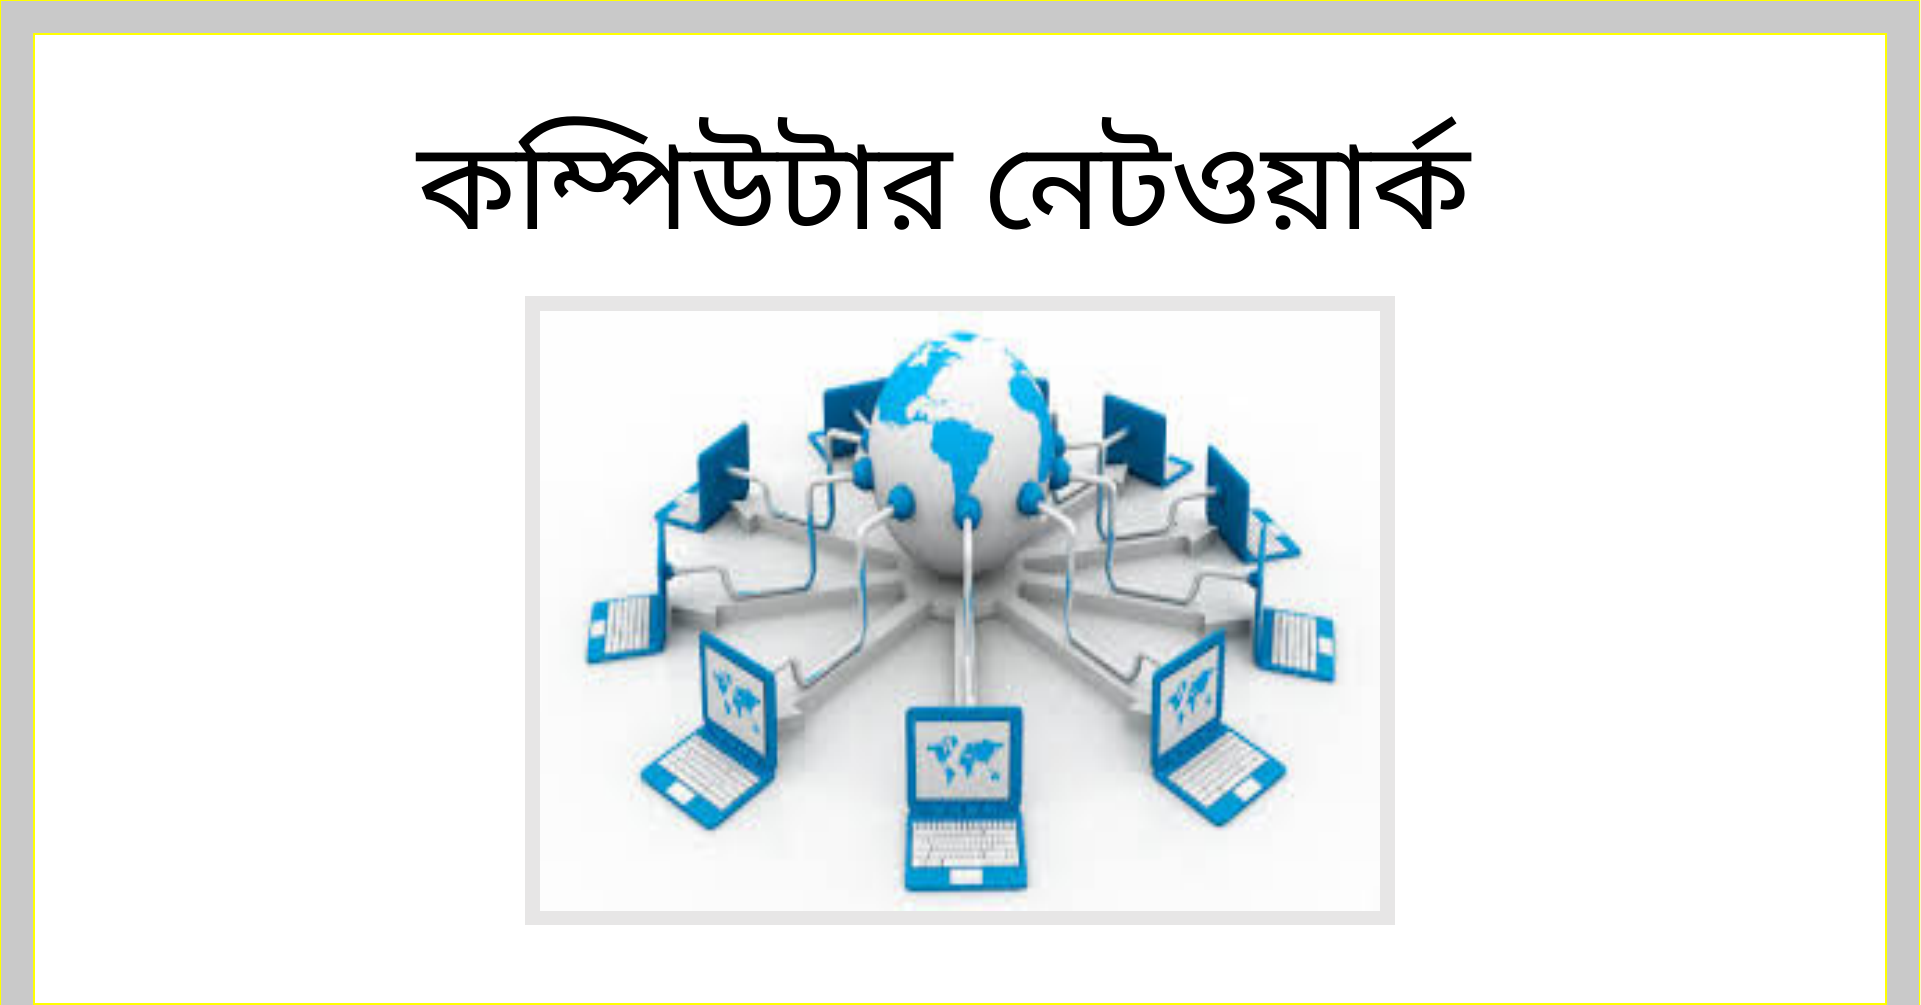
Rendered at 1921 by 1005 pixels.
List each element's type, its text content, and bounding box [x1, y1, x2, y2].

picture [539, 310, 1381, 911]
text_box কম্পিউটার নেটওয়ার্ক [402, 99, 1518, 262]
